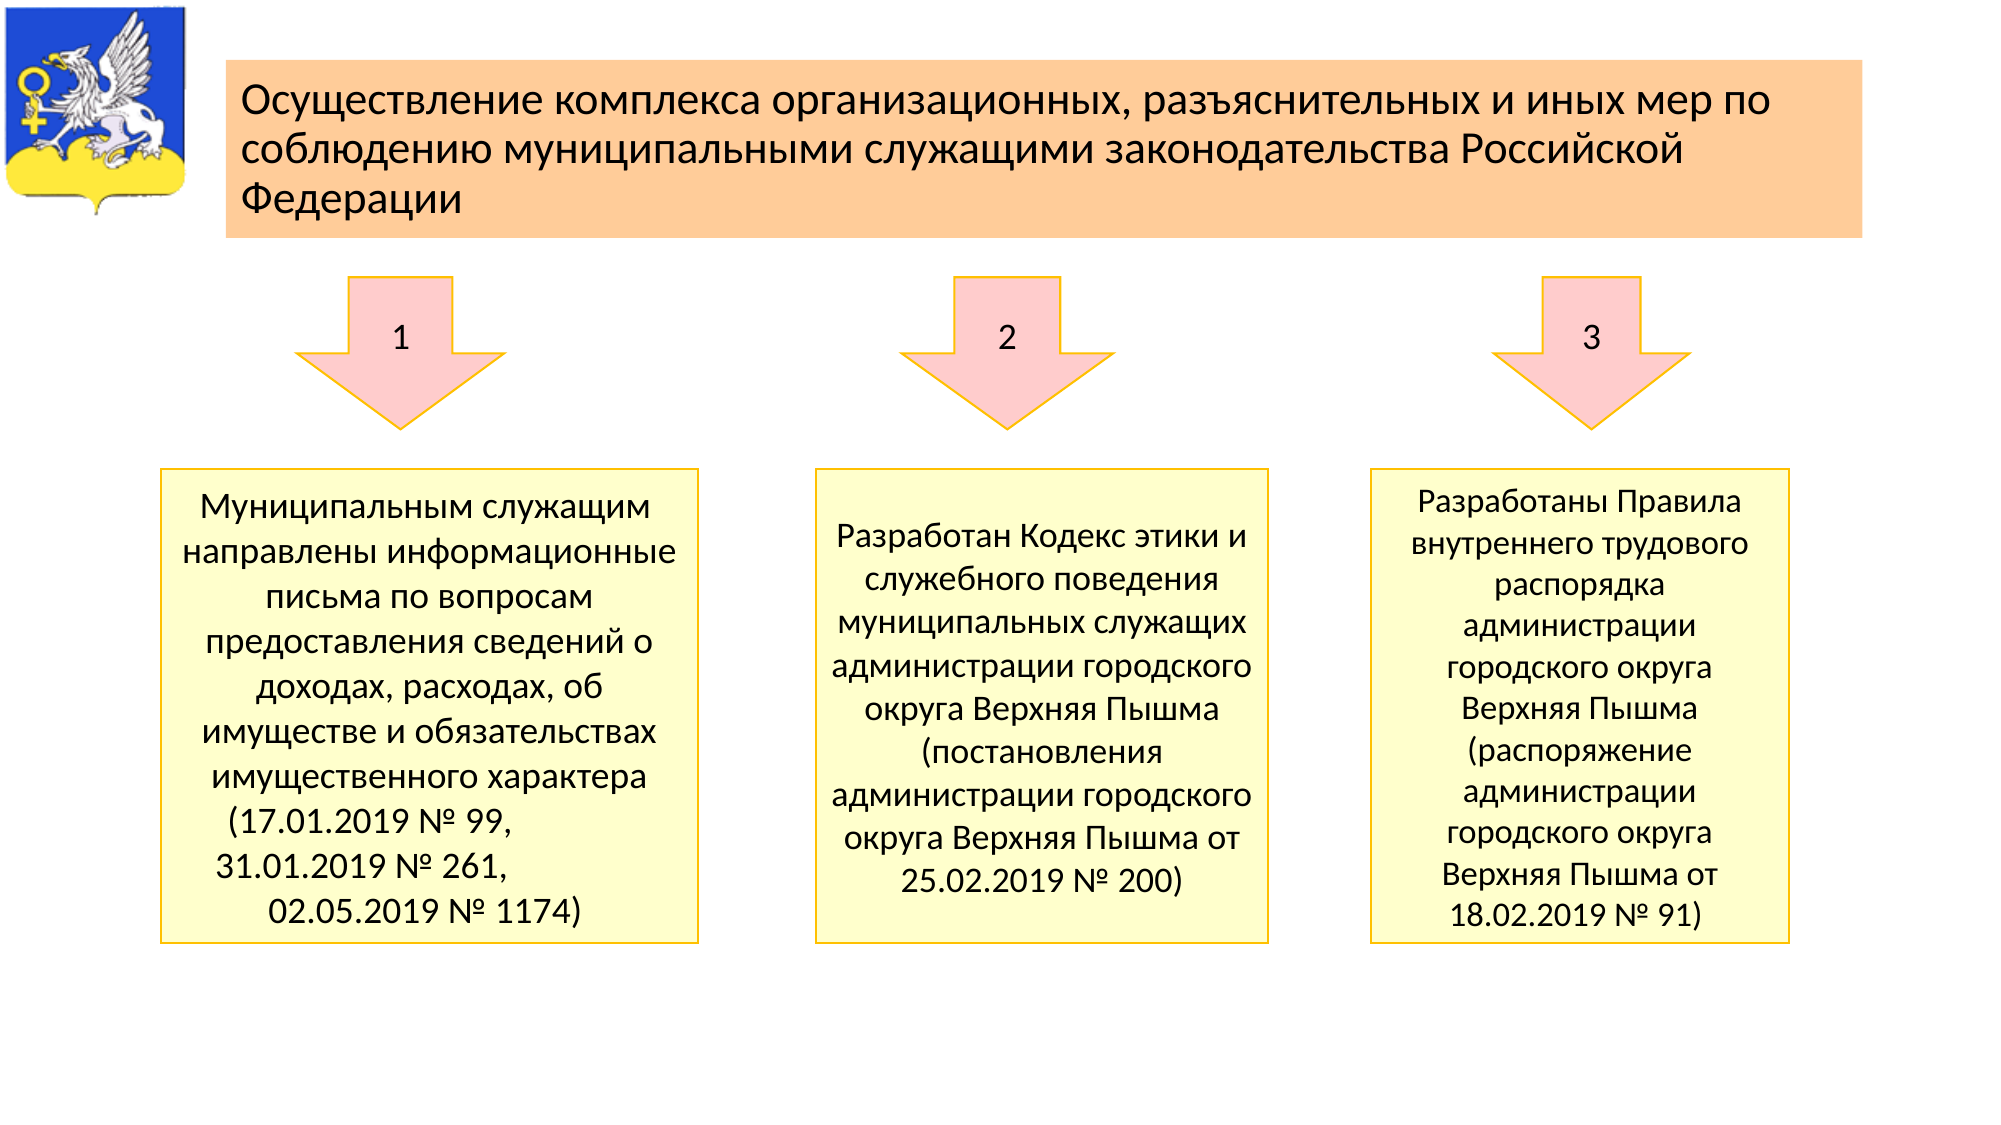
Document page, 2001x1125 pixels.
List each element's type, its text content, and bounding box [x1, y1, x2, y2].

text_box 2 [898, 276, 1117, 431]
text_box Муниципальным служащим направлены информационные письма по вопросам предоставления сведений о доходах, расходах, об имуществе и обязательствах имущественного характера (17.01.2019 № 99, 31.01.2019 № 261, 02.05.2019 № 1174) [160, 468, 699, 944]
text_box Разработаны Правила внутреннего трудового распорядка администрации городского округа Верхняя Пышма (распоряжение администрации городского округа Верхняя Пышма от 18.02.2019 № 91) [1370, 468, 1790, 944]
title Осуществление комплекса организационных, разъяснительных и иных мер по соблюдению муниципальными служащими законодательства Российской Федерации [225, 59, 1863, 238]
picture [0, 0, 193, 220]
text_box Разработан Кодекс этики и служебного поведения муниципальных служащих администрации городского округа Верхняя Пышма (постановления администрации городского округа Верхняя Пышма от 25.02.2019 № 200) [815, 468, 1269, 944]
text_box 3 [1490, 276, 1693, 431]
text_box 1 [293, 276, 508, 431]
